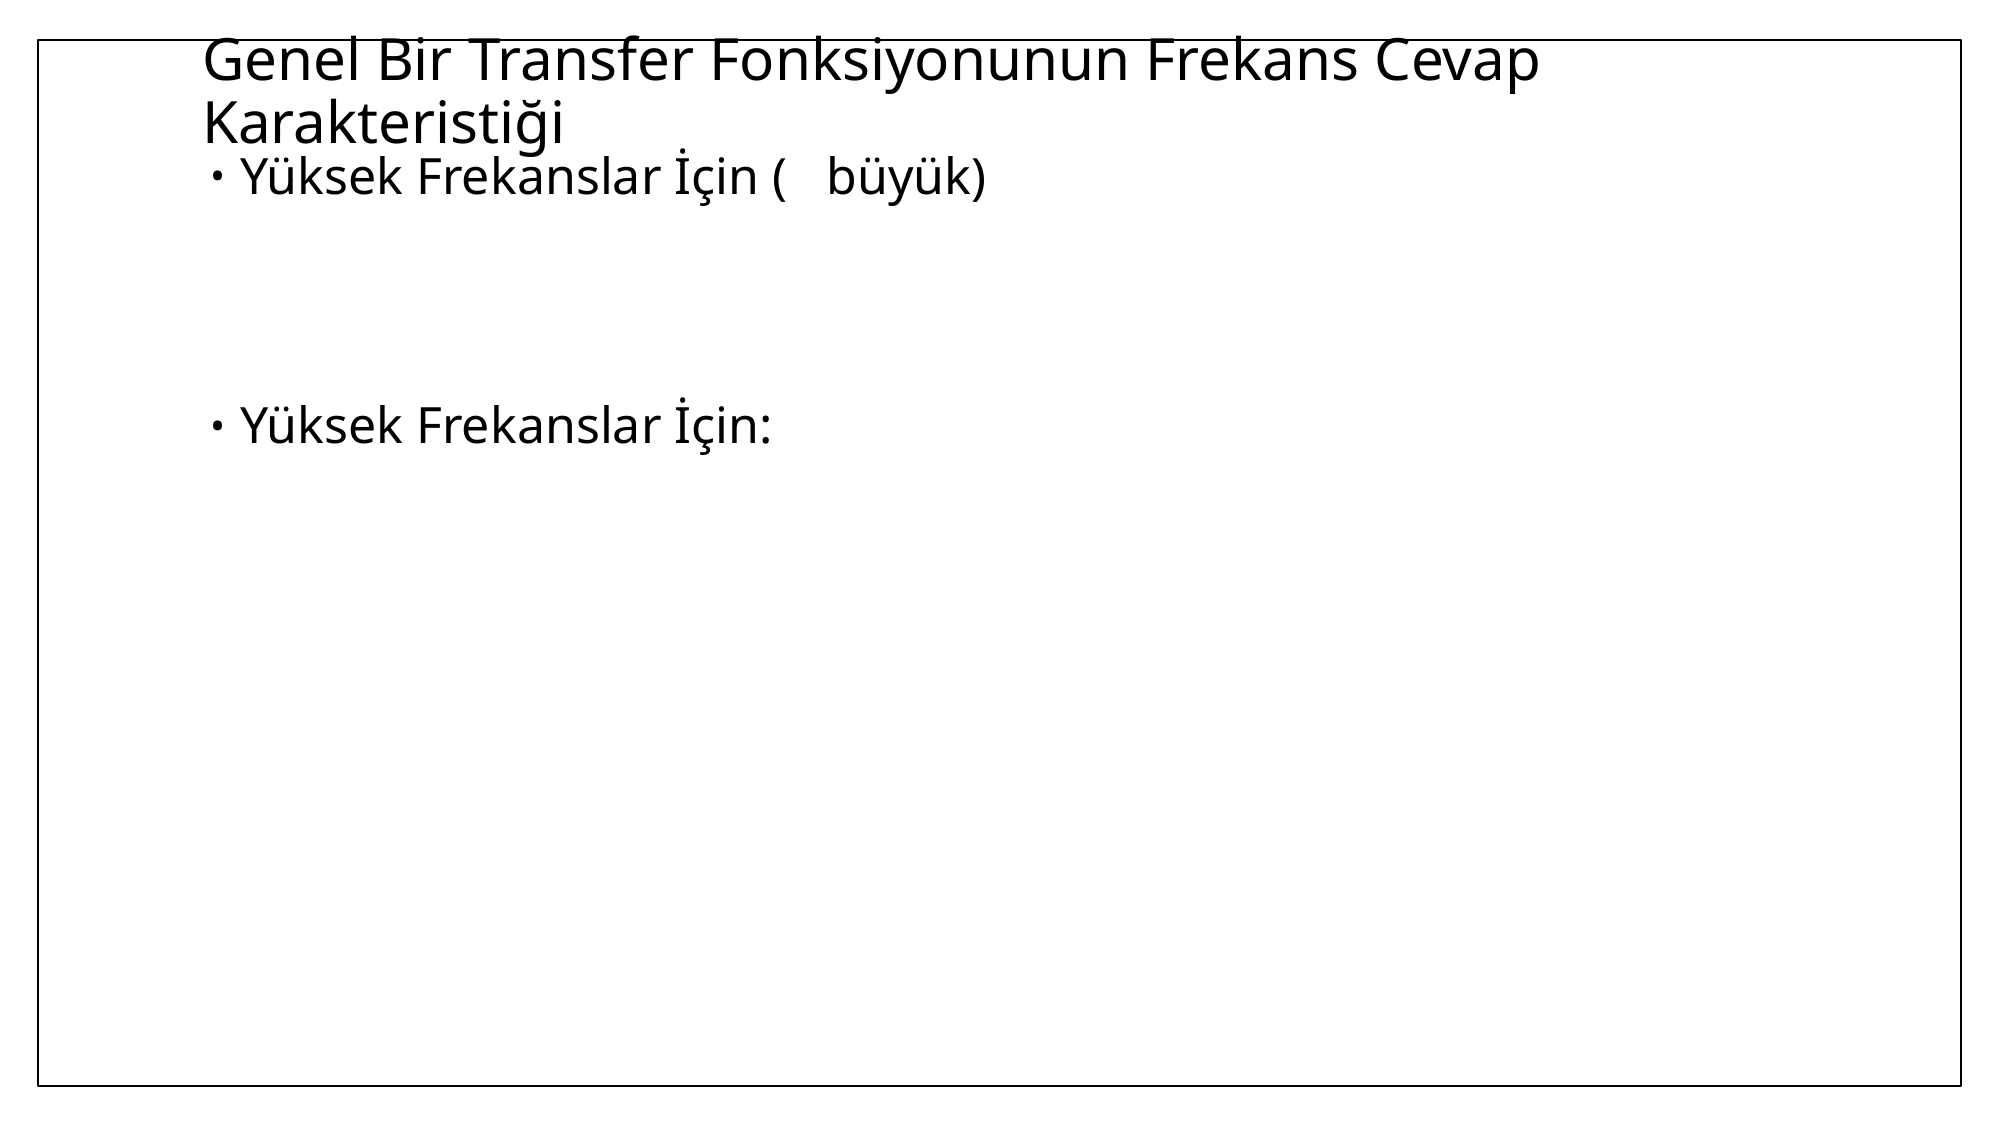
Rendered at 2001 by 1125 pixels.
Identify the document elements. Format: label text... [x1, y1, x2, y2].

title Genel Bir Transfer Fonksiyonunun Frekans Cevap Karakteristiği [187, 59, 1808, 128]
